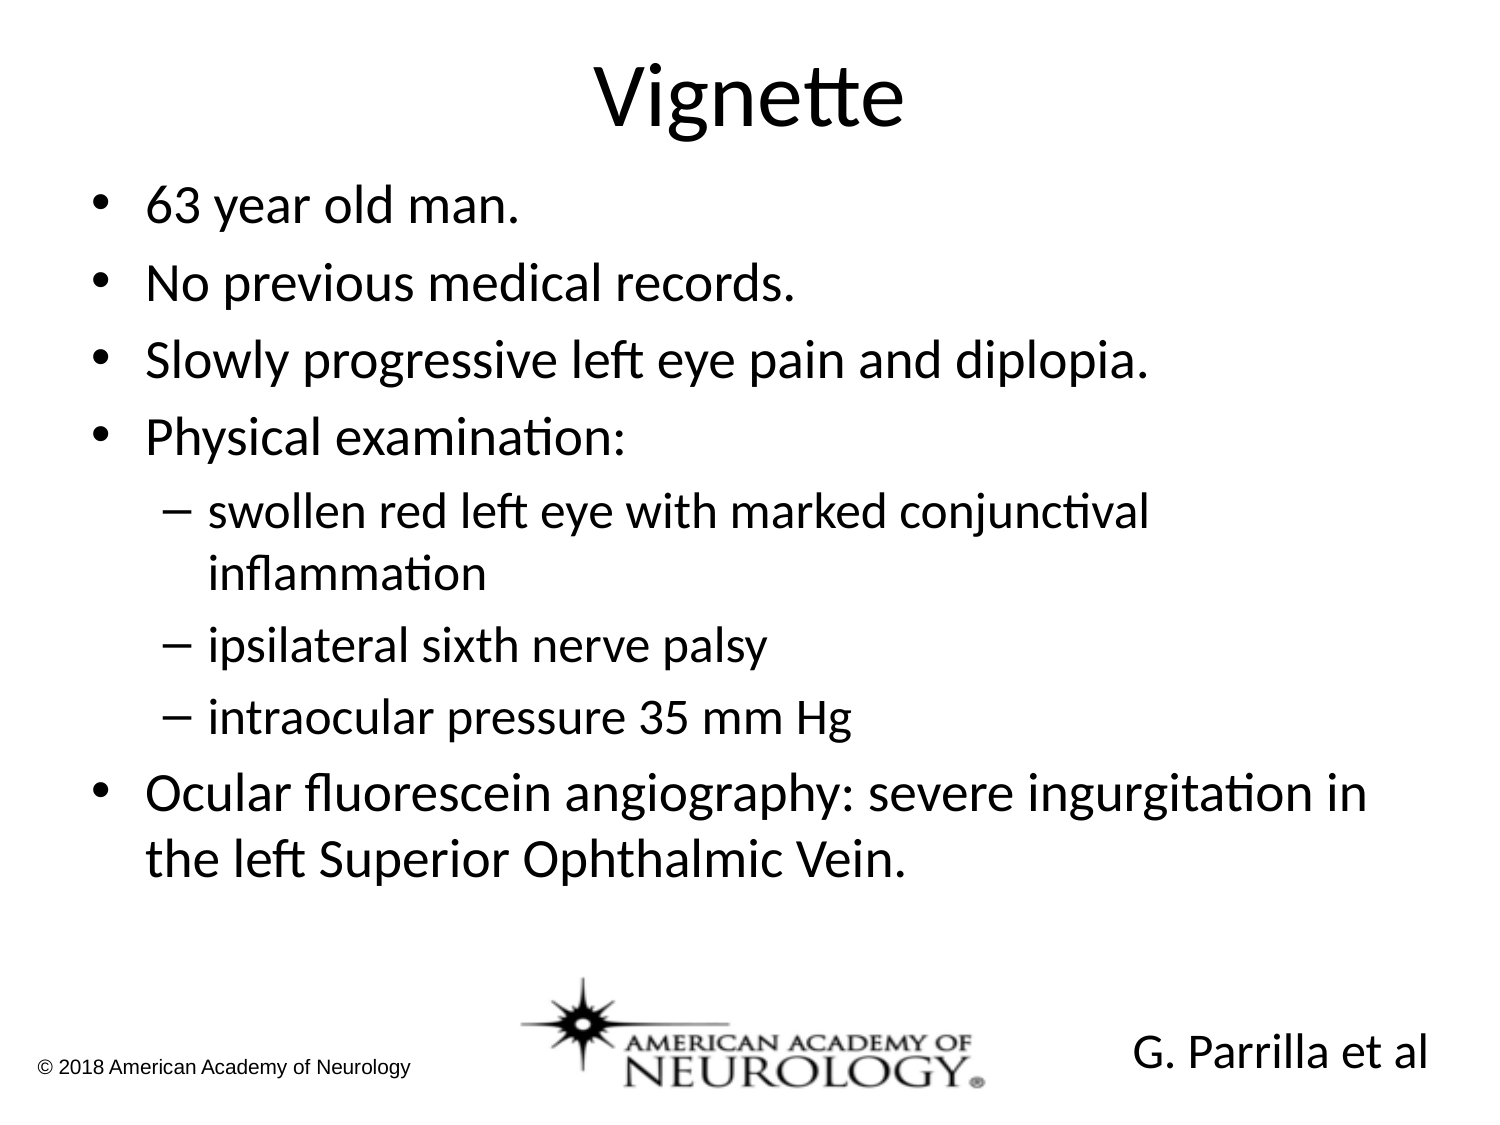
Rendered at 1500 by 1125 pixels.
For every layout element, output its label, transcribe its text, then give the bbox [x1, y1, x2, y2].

text_box © 2018 American Academy of Neurology [37, 1053, 454, 1096]
title Vignette [75, 0, 1425, 184]
picture [515, 973, 989, 1092]
text_box G. Parrilla et al [1117, 1011, 1445, 1087]
list 63 year old man. No previous medical records. Slowly progressive left eye pain and diplopia. Physical examination: swollen red left eye with marked conjunctival inflammation ipsilateral sixth nerve palsy intraocular pressure 35 mm Hg Ocular fluorescein angiography: severe ingurgitation in the left Superior Ophthalmic Vein. [76, 160, 1427, 904]
